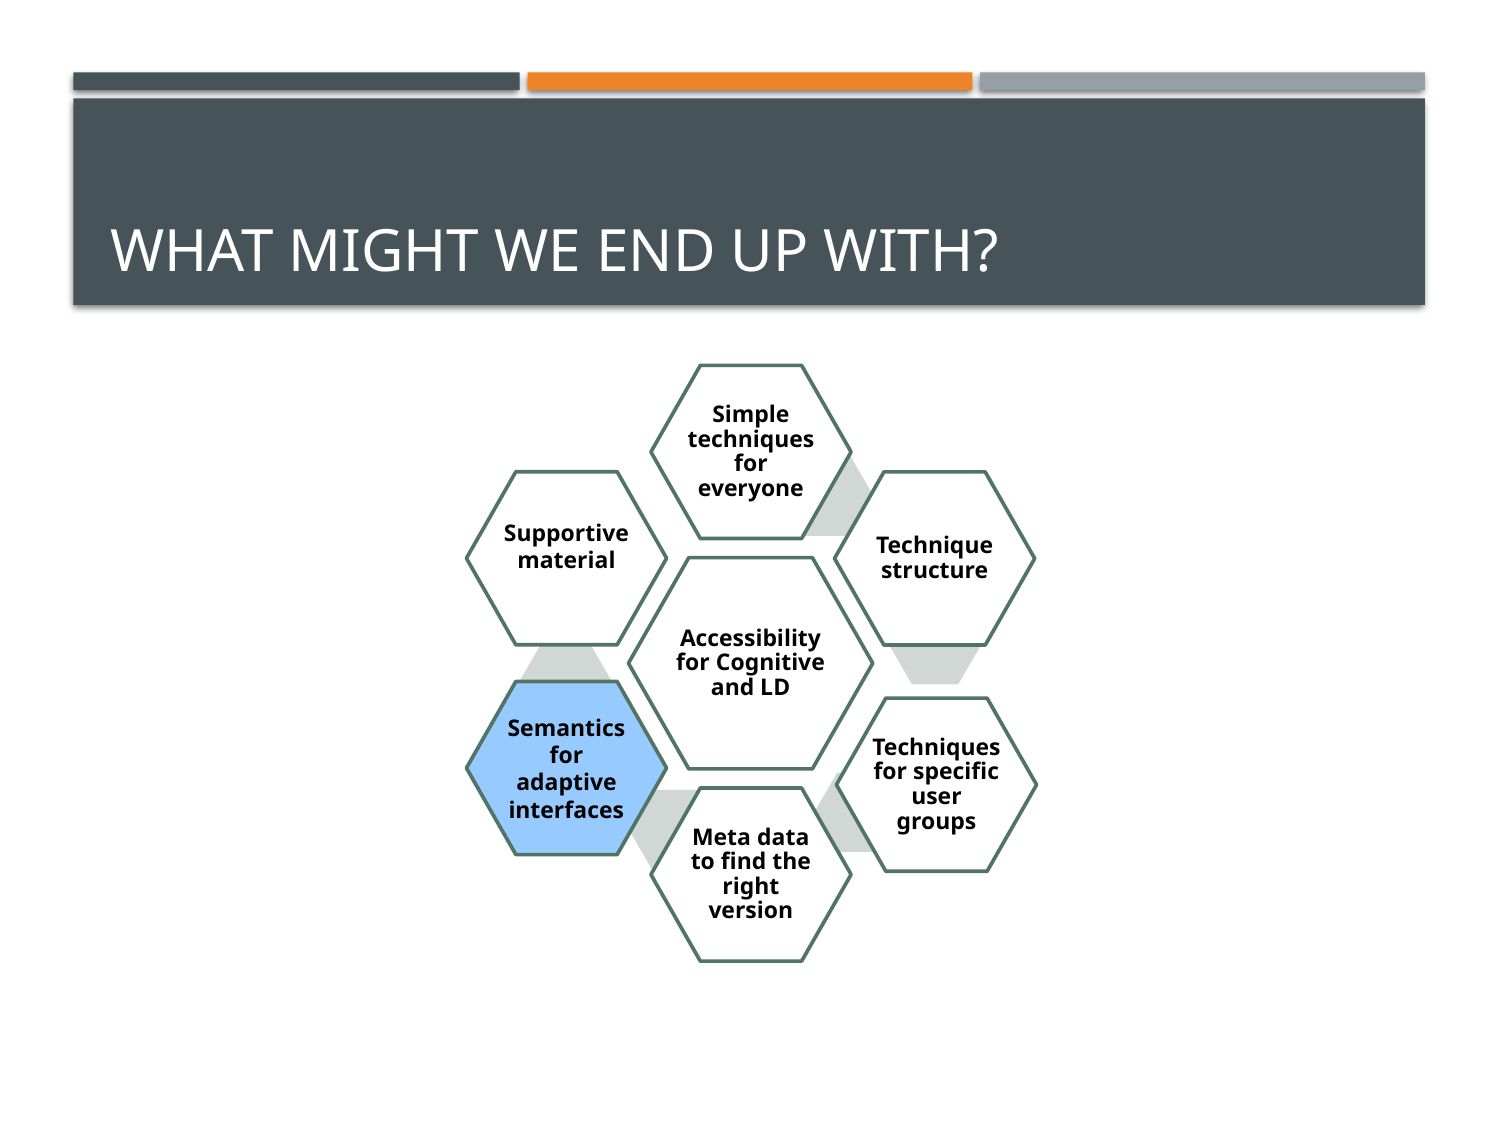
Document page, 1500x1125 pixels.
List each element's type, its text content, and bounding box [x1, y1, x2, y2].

title What might we end up with? [95, 112, 1406, 291]
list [94, 364, 1407, 962]
